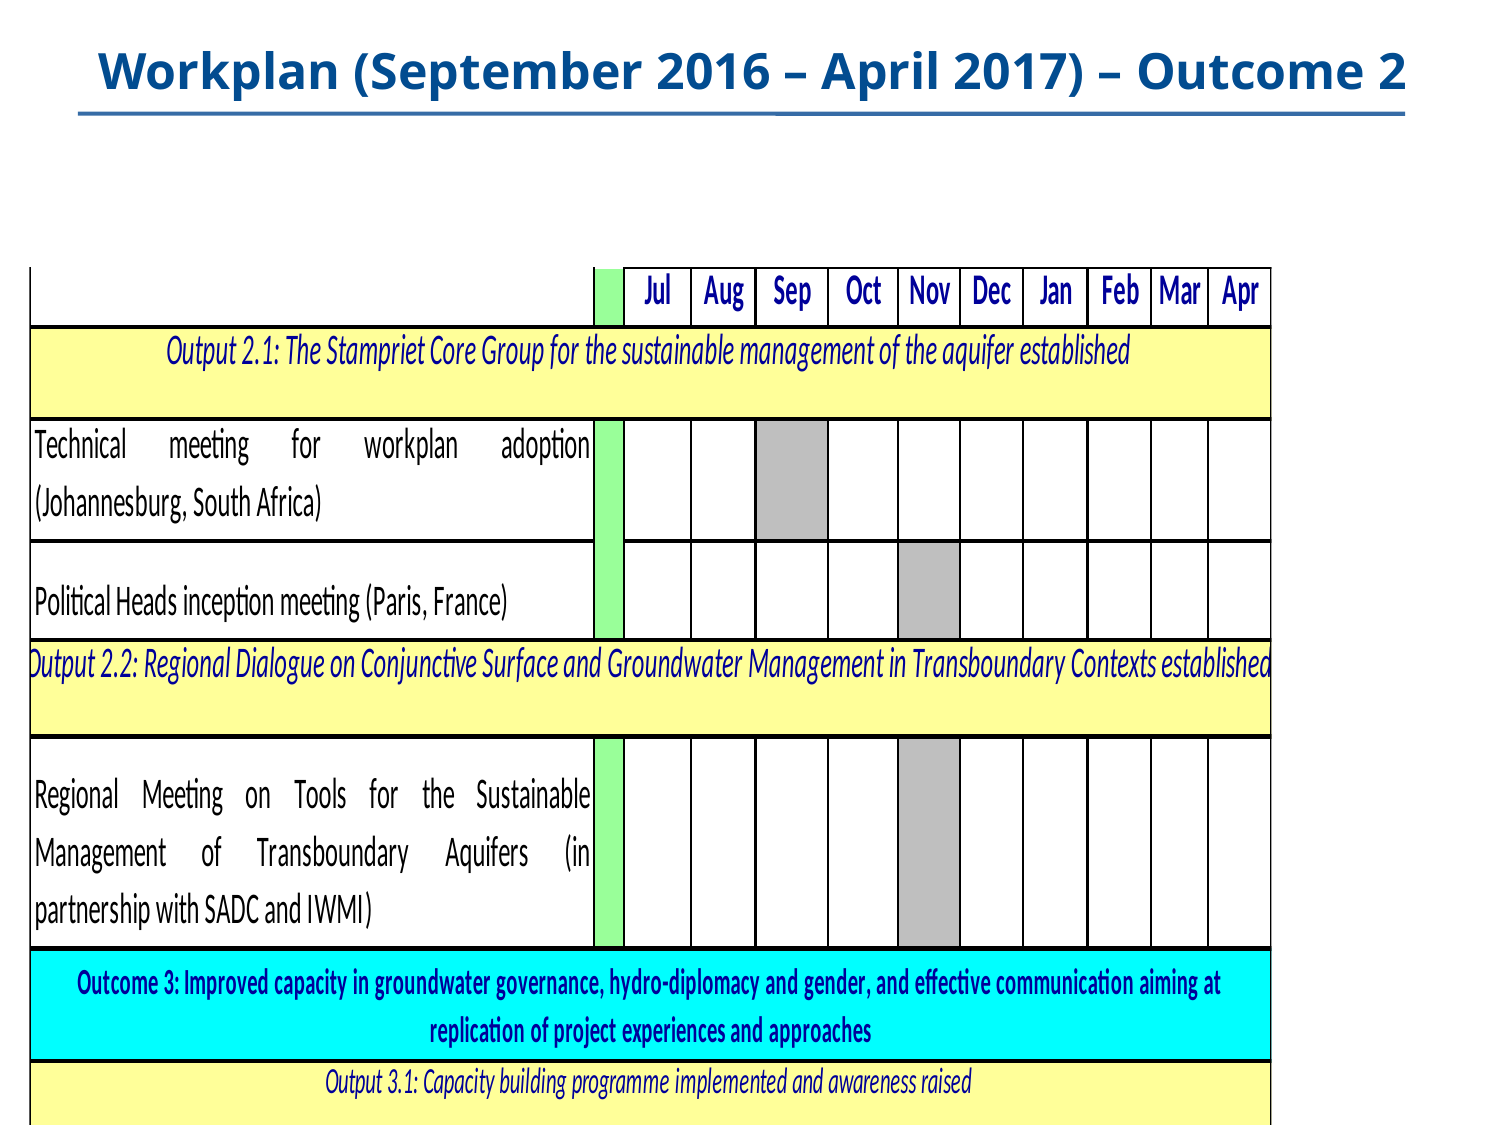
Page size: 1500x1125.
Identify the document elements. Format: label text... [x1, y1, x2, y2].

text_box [29, 266, 1273, 1125]
title Workplan (September 2016 – April 2017) – Outcome 2 [78, 30, 1428, 100]
